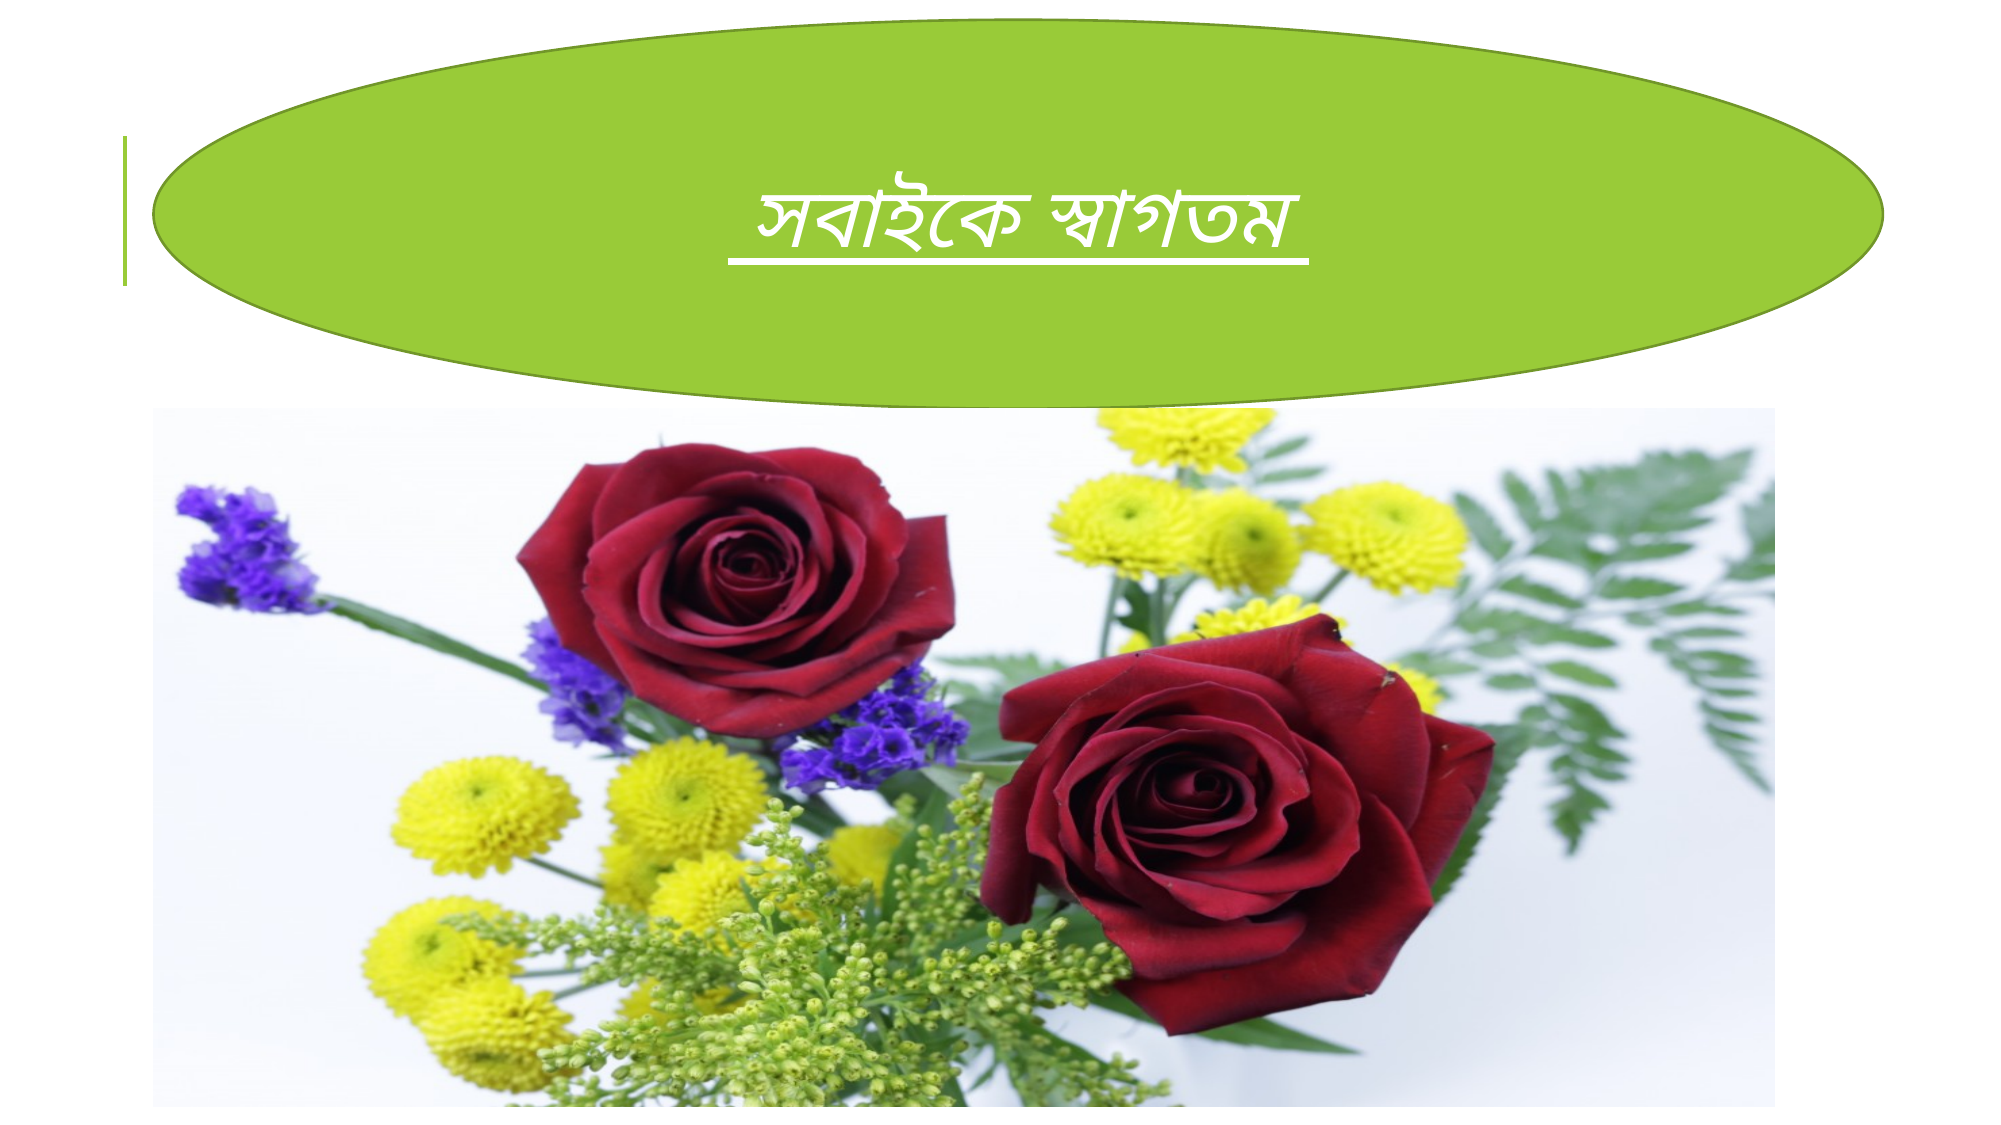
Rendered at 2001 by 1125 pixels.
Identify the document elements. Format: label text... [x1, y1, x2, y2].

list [153, 408, 1775, 1107]
text_box সবাইকে স্বাগতম [152, 18, 1885, 403]
